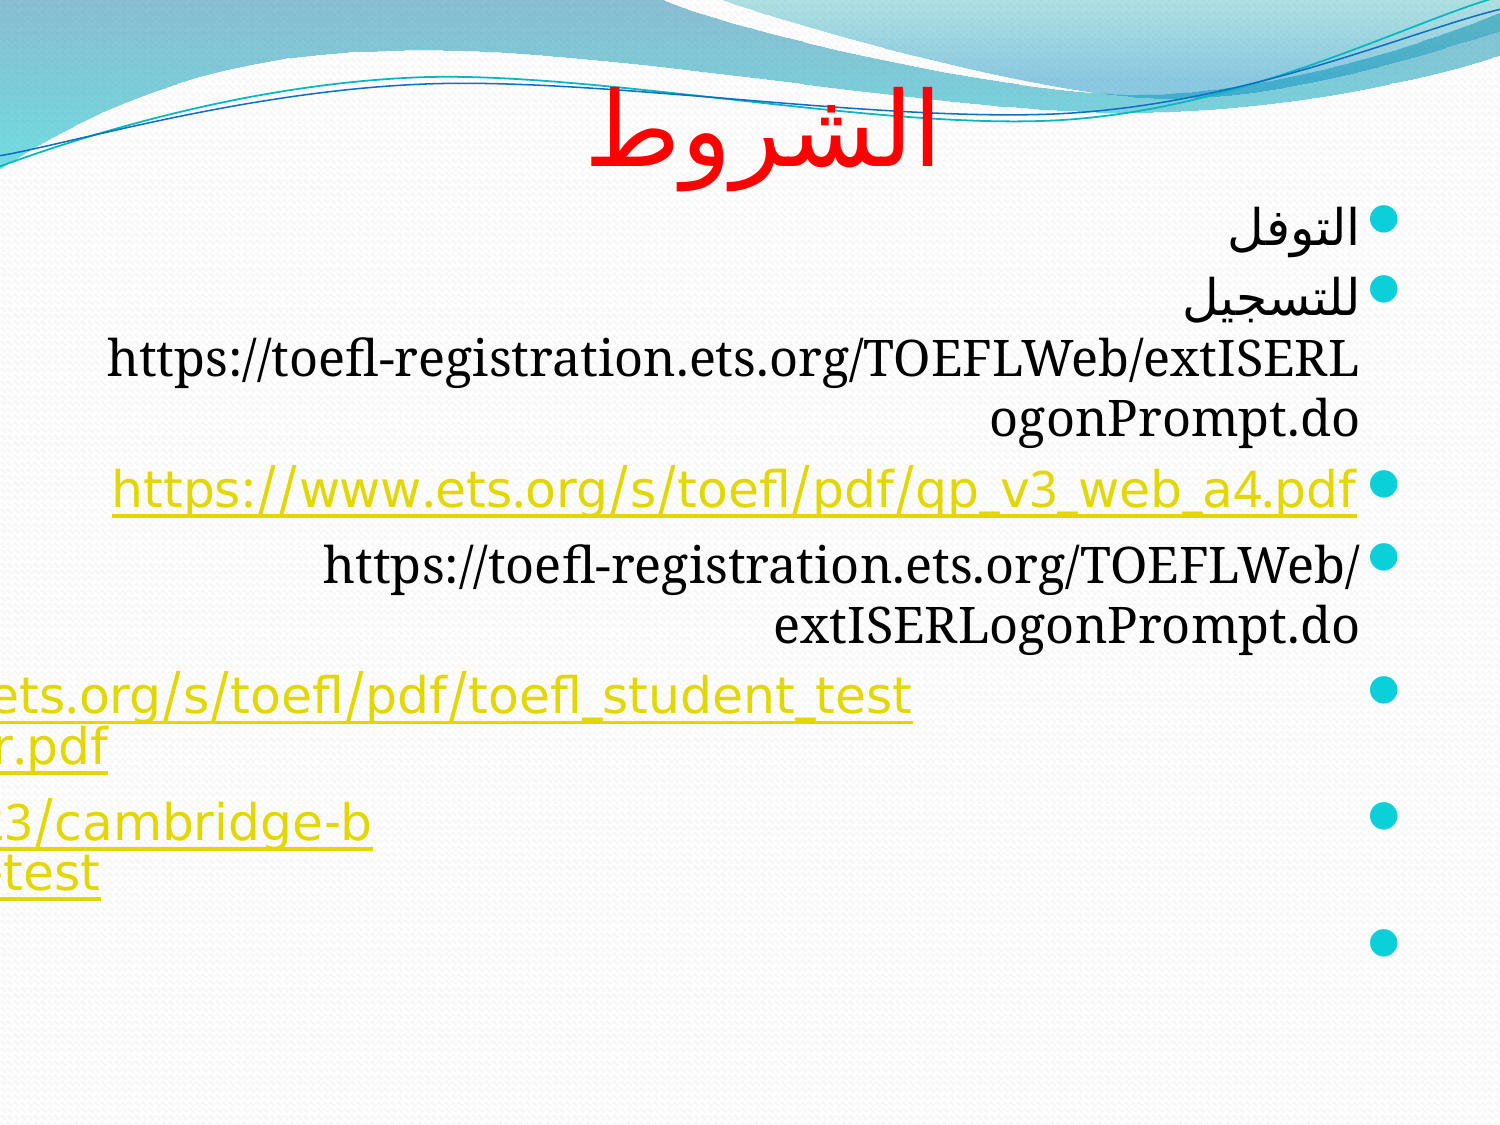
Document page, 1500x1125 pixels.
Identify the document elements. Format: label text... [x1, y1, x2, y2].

list التوفل للتسجيل https://toefl-registration.ets.org/TOEFLWeb/extISERLogonPrompt.do https://www.ets.org/s/toefl/pdf/qp_v3_web_a4.pdf https://toefl-registration.ets.org/TOEFLWeb/extISERLogonPrompt.do https://www.ets.org/s/toefl/pdf/toefl_student_test_prep_planner.pdf http://www.slideshare.net/poddy123/cambridge-book-soft-copy-preparation-for-toefl-test https://archive.org/stream/LongmanCompleteCourse.for.the.TOEFL.testPreparation.f/Longman%20-%20Complete%20course.for.the.TOEFL.test%20-%20Preparation.f#page/n11/mode/2up https://www.ets.org/toefl/ibt/prepare/quick_prep/ http://dxschool.org/toefl/ [75, 187, 1425, 1038]
title الشروط [75, 35, 1425, 187]
